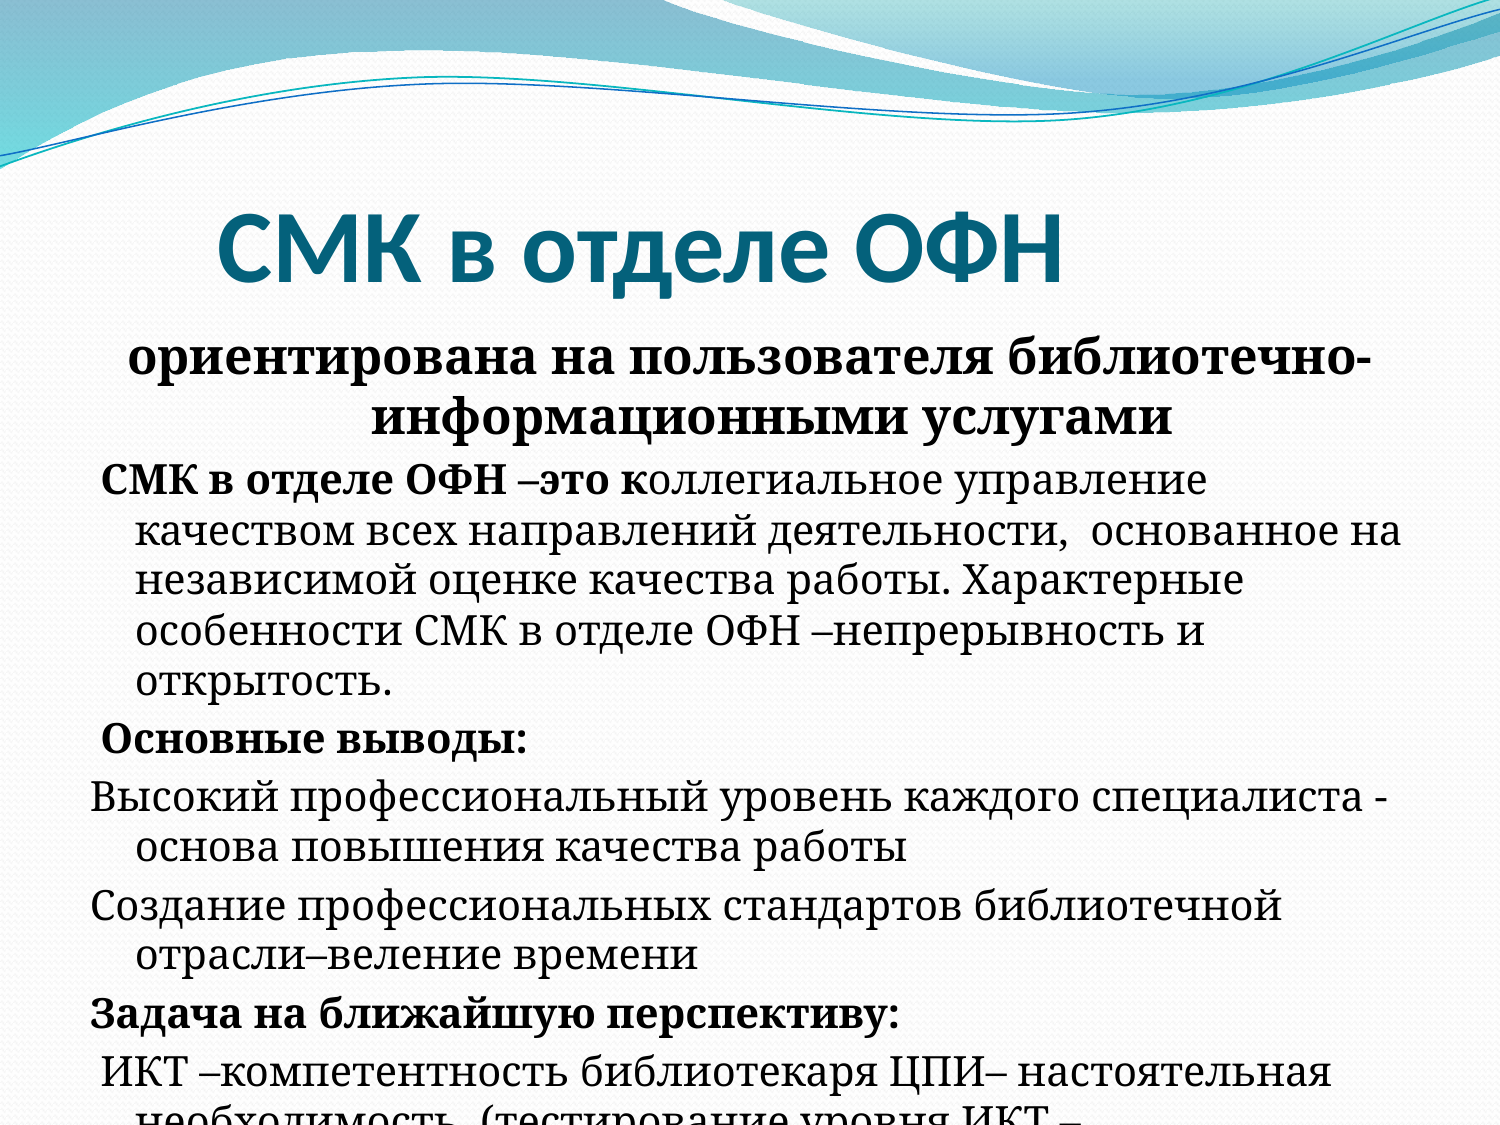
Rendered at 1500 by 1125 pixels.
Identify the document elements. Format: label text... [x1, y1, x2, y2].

list ориентирована на пользователя библиотечно-информационными услугами СМК в отделе ОФН –это коллегиальное управление качеством всех направлений деятельности, основанное на независимой оценке качества работы. Характерные особенности СМК в отделе ОФН –непрерывность и открытость. Основные выводы: Высокий профессиональный уровень каждого специалиста - основа повышения качества работы Создание профессиональных стандартов библиотечной отрасли–веление времени Задача на ближайшую перспективу: ИКТ –компетентность библиотекаря ЦПИ– настоятельная необходимость (тестирование уровня ИКТ –компетентности) [75, 317, 1425, 1038]
title СМК в отделе ОФН [53, 54, 1425, 303]
